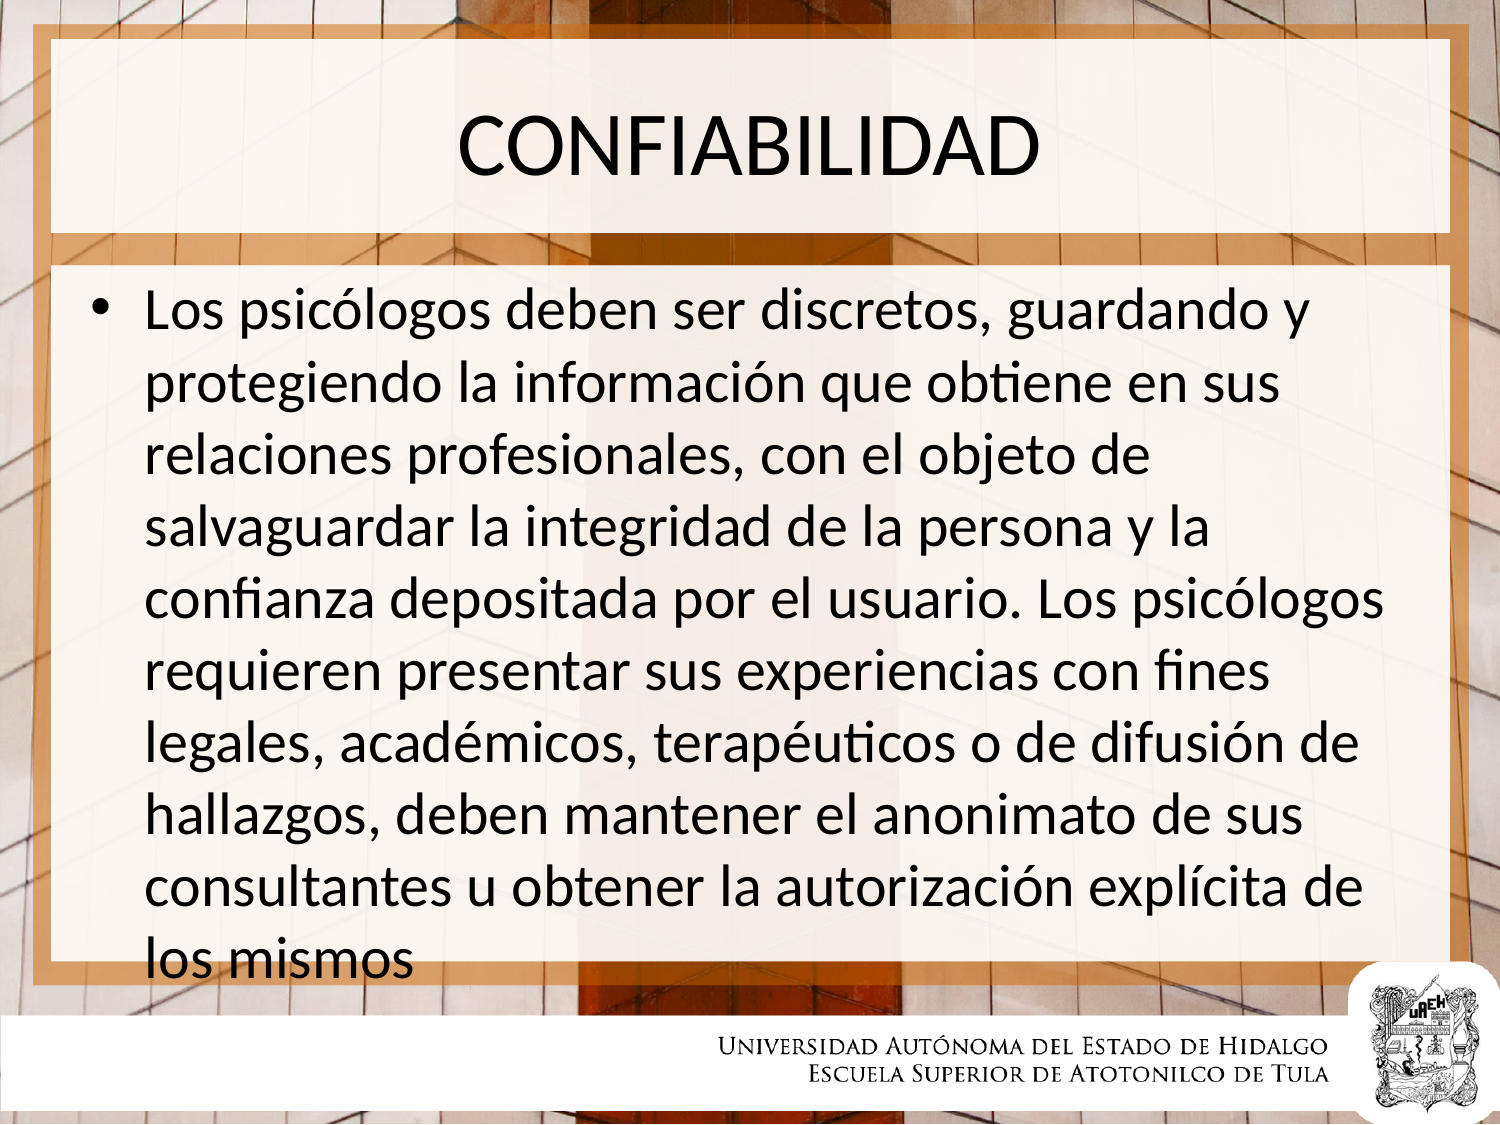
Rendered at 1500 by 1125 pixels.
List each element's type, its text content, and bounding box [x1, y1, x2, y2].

list Los psicólogos deben ser discretos, guardando y protegiendo la información que obtiene en sus relaciones profesionales, con el objeto de salvaguardar la integridad de la persona y la confianza depositada por el usuario. Los psicólogos requieren presentar sus experiencias con fines legales, académicos, terapéuticos o de difusión de hallazgos, deben mantener el anonimato de sus consultantes u obtener la autorización explícita de los mismos [75, 262, 1425, 1005]
title CONFIABILIDAD [75, 45, 1425, 233]
picture [0, 0, 1500, 1125]
